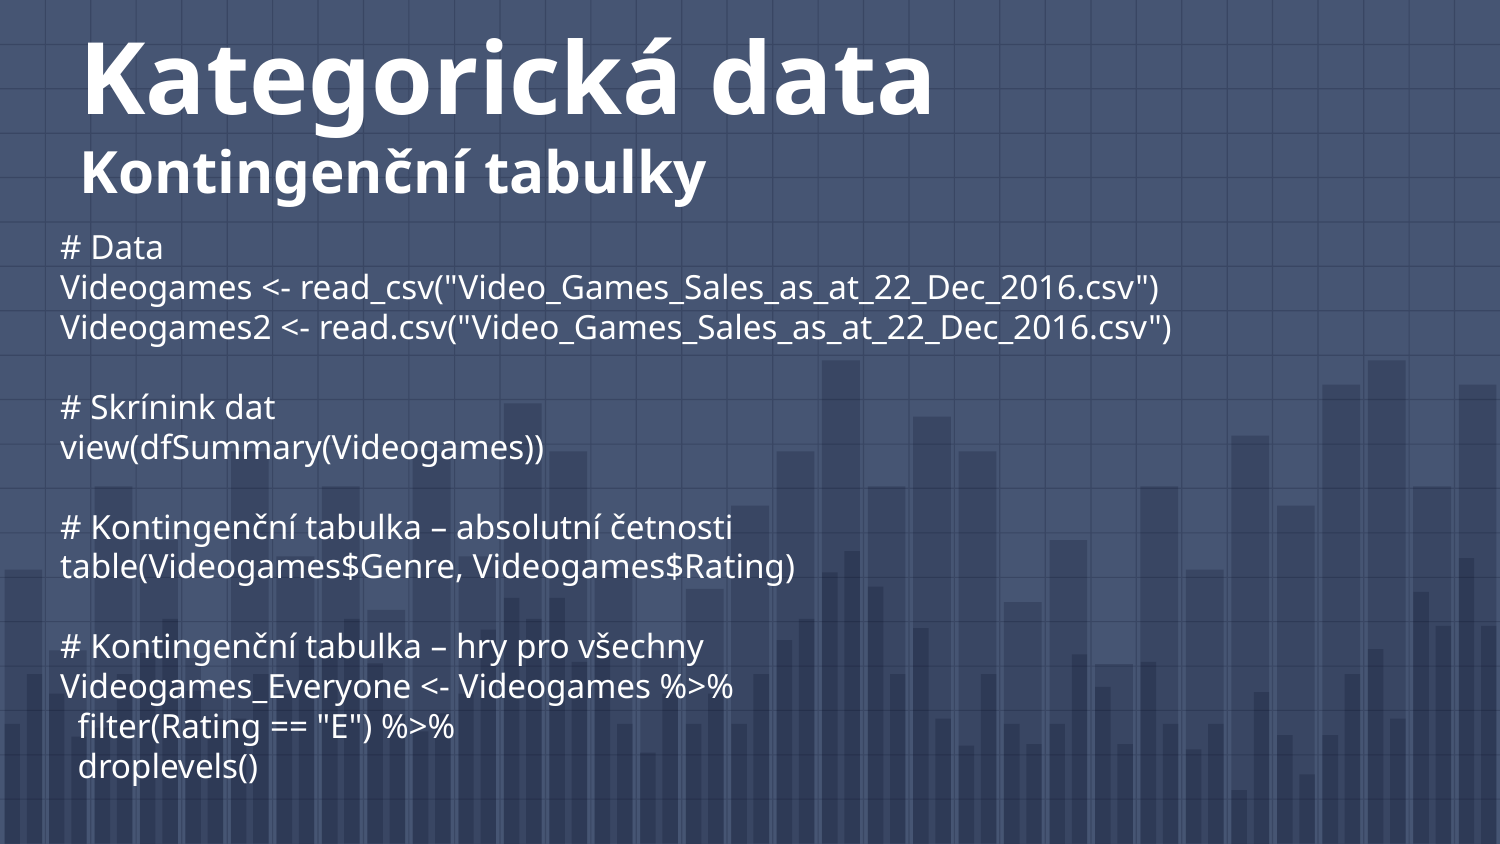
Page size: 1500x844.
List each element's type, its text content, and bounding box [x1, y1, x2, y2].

title Kategorická data Kontingenční tabulky [64, 0, 1340, 211]
subtitle # Data Videogames <- read_csv("Video_Games_Sales_as_at_22_Dec_2016.csv") Videogames2 <- read.csv("Video_Games_Sales_as_at_22_Dec_2016.csv") # Skrínink dat view(dfSummary(Videogames)) # Kontingenční tabulka – absolutní četnosti table(Videogames$Genre, Videogames$Rating) # Kontingenční tabulka – hry pro všechny Videogames_Everyone <- Videogames %>% filter(Rating == "E") %>% droplevels() [45, 211, 1379, 794]
